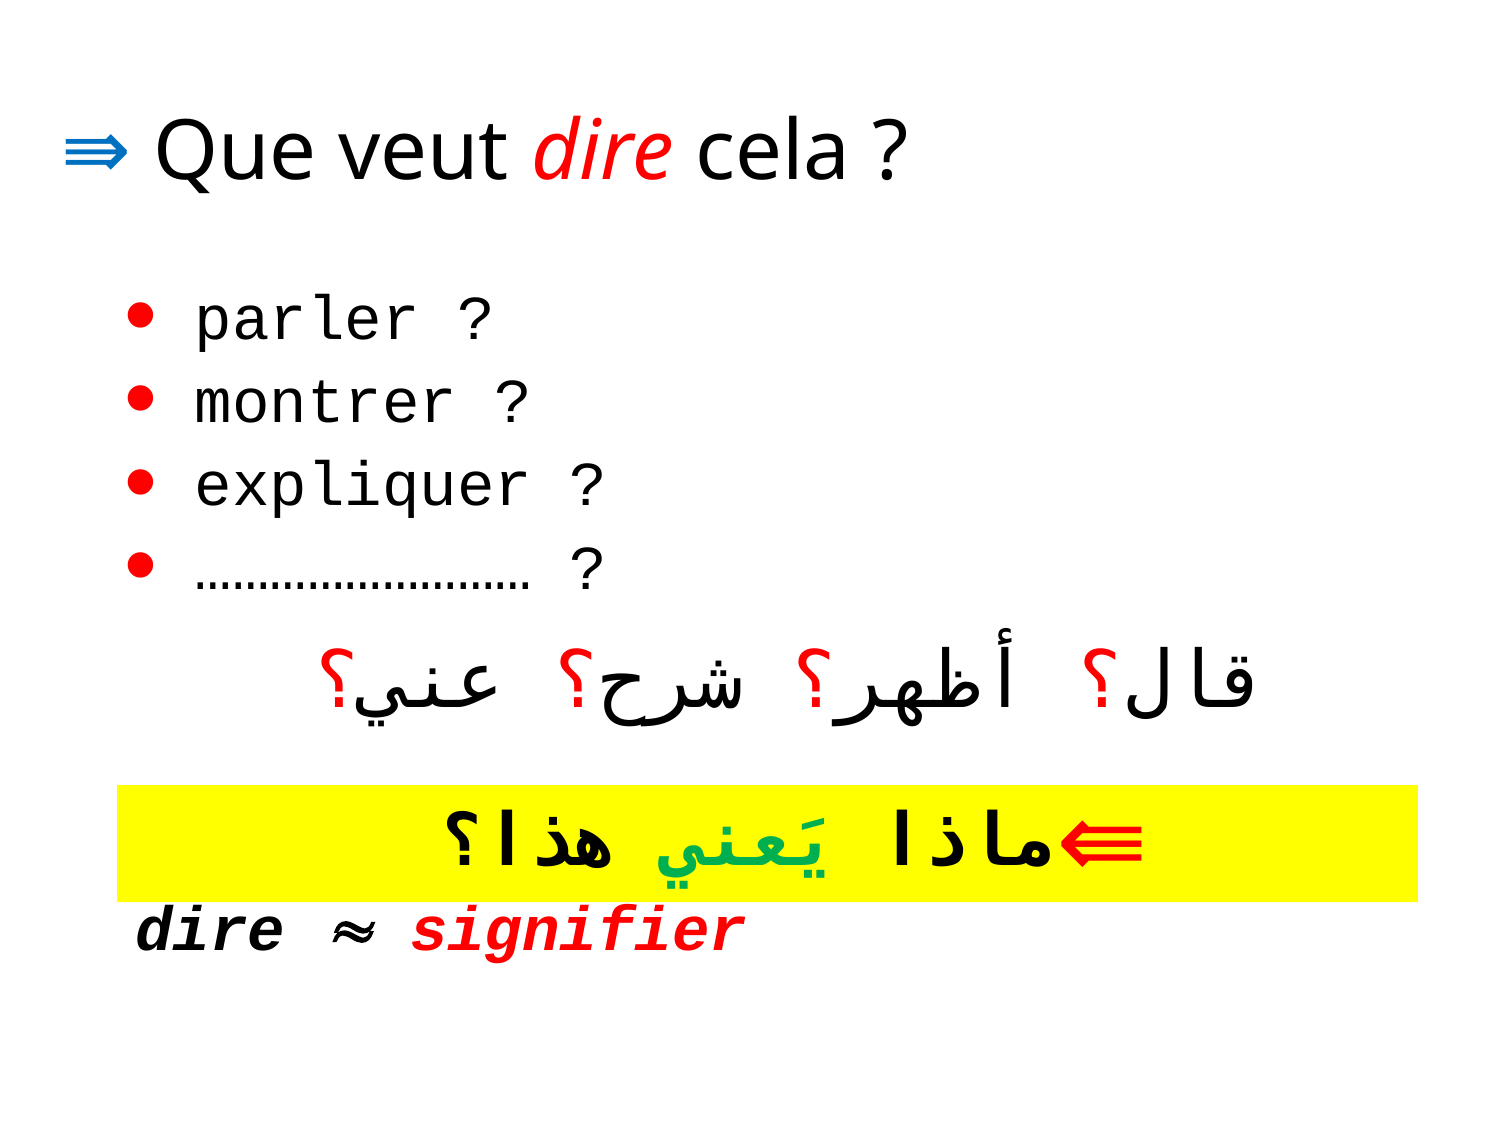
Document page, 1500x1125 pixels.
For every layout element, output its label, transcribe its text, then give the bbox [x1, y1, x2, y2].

text_box parler ? montrer ? expliquer ? ……………………… ? [117, 269, 1393, 563]
title Que veut dire cela ? [46, 35, 1477, 258]
text_box قال؟ أظهر؟ شرح؟ عني؟ [105, 621, 1418, 762]
text_box ماذا يَعني هذا؟ dire  signifier [117, 785, 1418, 903]
